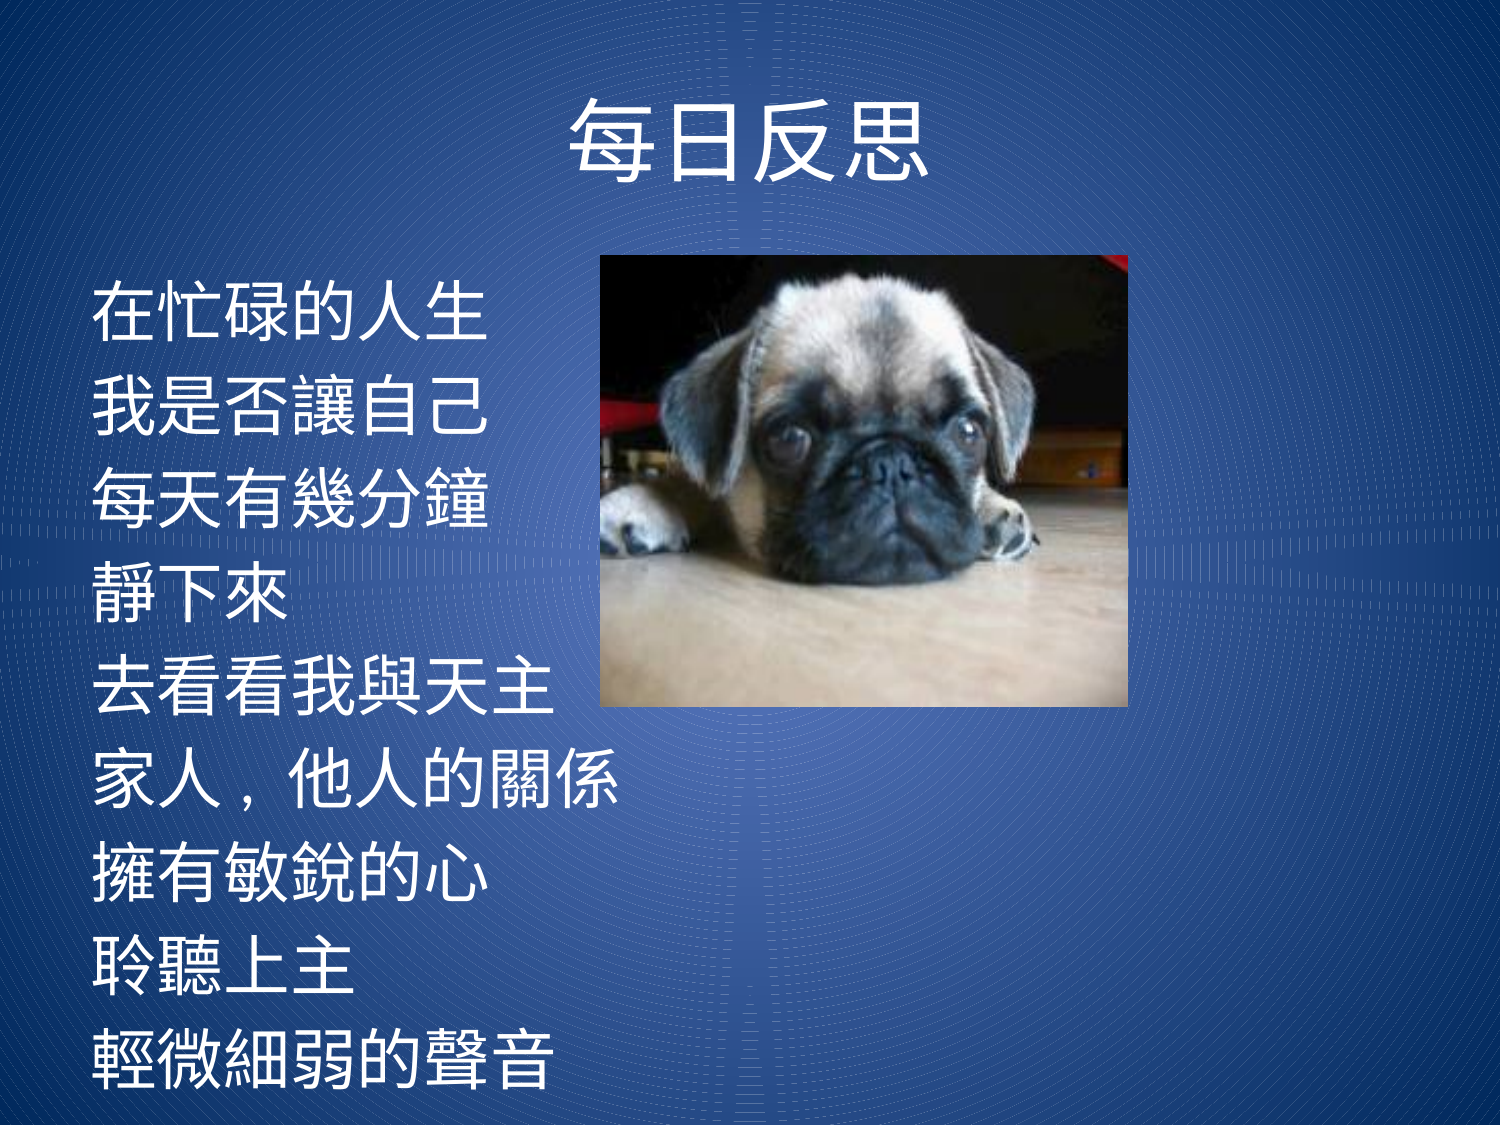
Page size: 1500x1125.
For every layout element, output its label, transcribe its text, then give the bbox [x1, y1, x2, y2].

title 每日反思 [75, 45, 1425, 233]
picture [599, 255, 1128, 708]
list 在忙碌的人生 我是否讓自己 每天有幾分鐘 靜下來 去看看我與天主 家人, 他人的關係 擁有敏銳的心 聆聽上主 輕微細弱的聲音 [75, 262, 1425, 1125]
